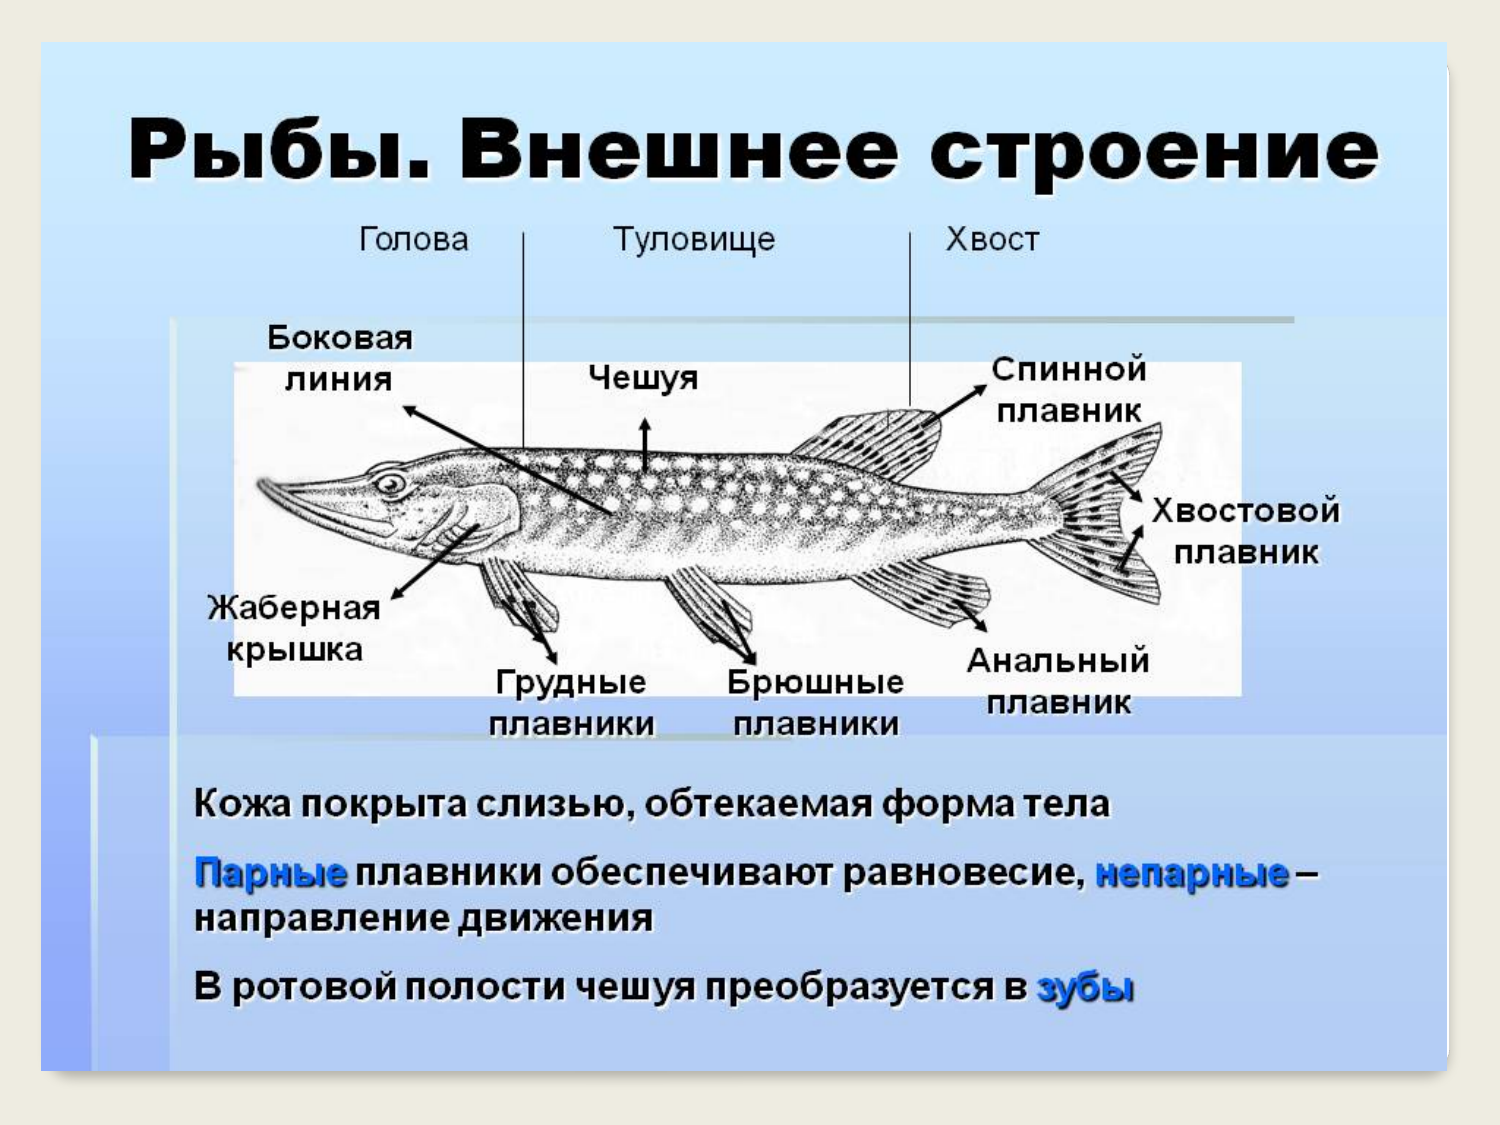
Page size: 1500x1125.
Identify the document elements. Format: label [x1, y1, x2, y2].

picture [41, 42, 1448, 1071]
